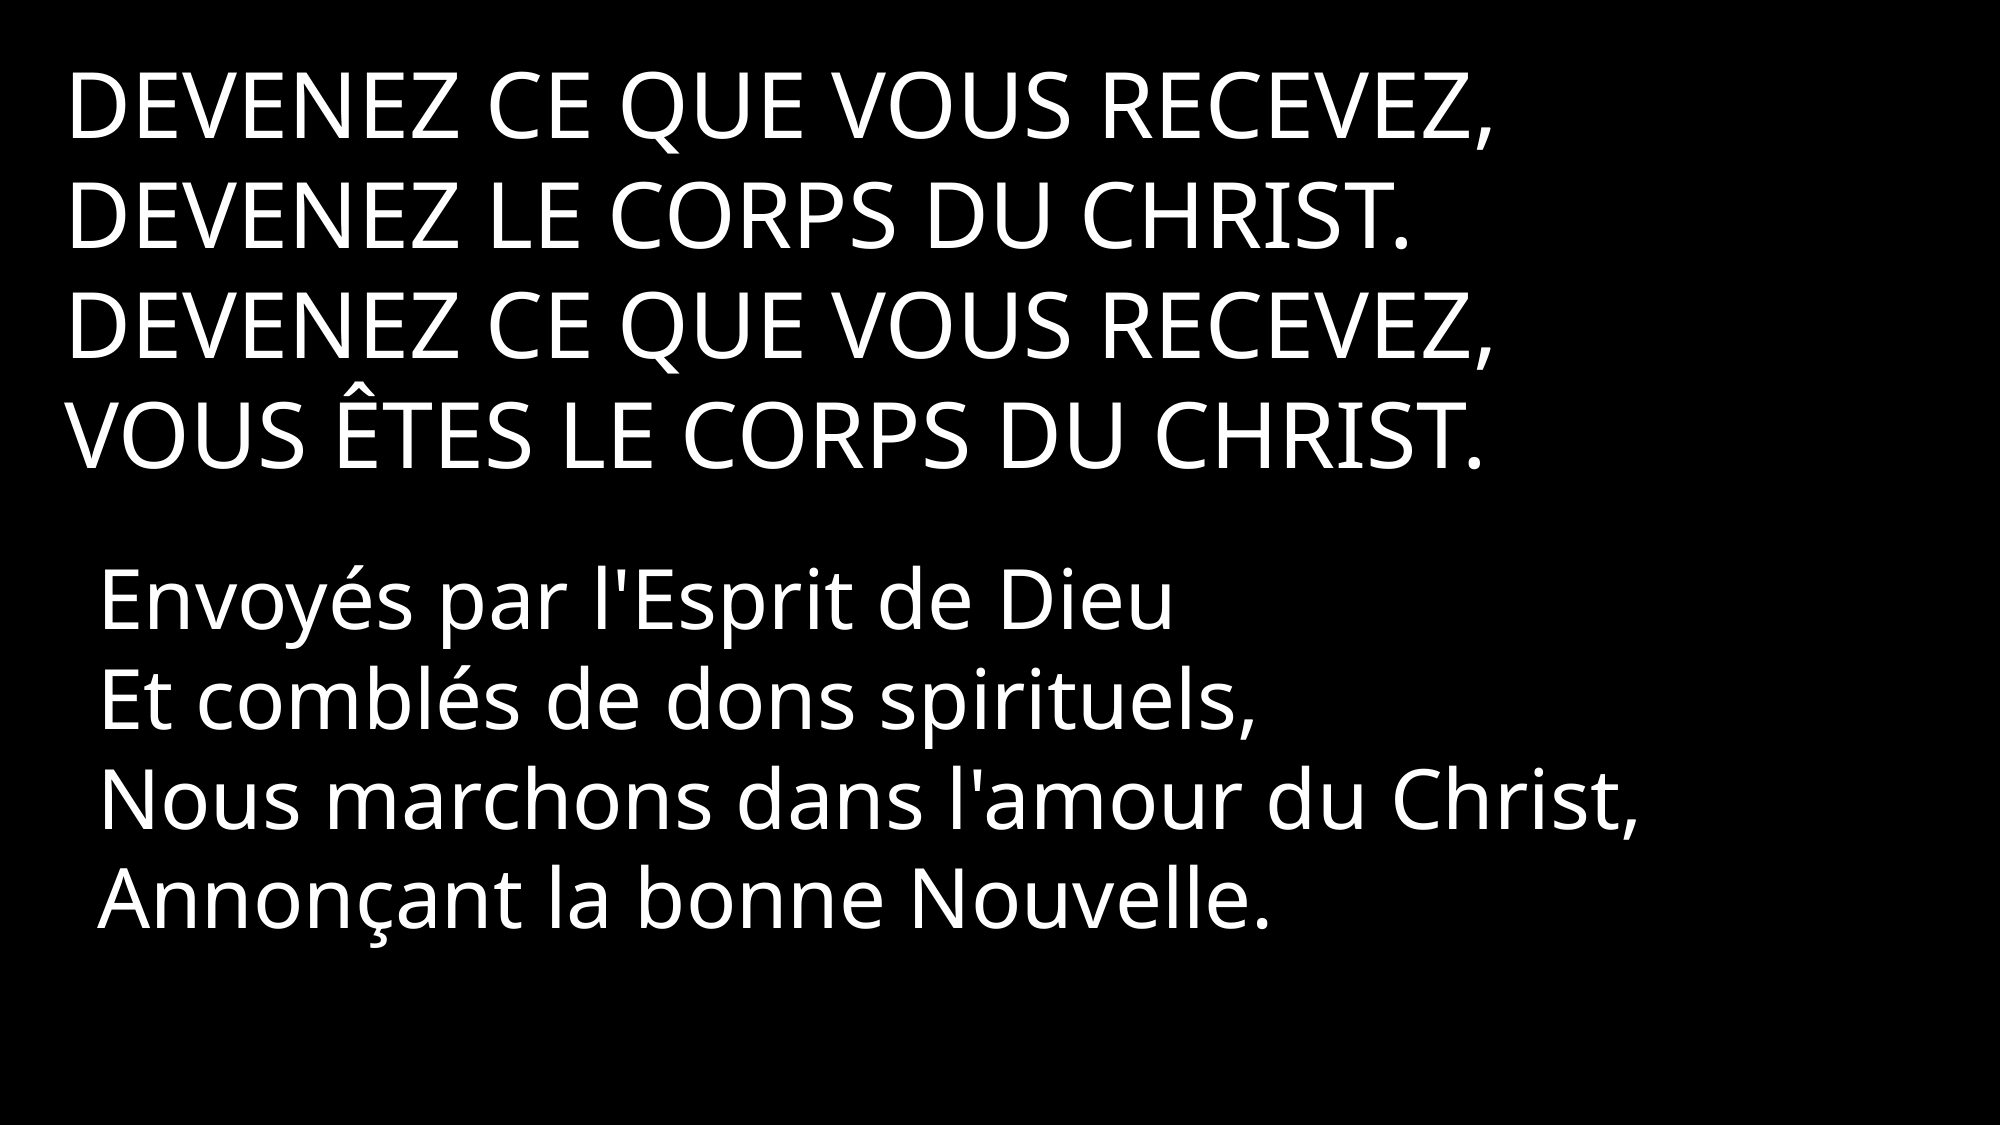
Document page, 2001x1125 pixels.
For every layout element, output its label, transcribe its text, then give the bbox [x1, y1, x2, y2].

text_box Devenez ce que vous recevez, Devenez le corps du Christ. Devenez ce que vous recevez, Vous êtes le corps du Christ. [49, 39, 1883, 494]
text_box Envoyés par l'Esprit de Dieu Et comblés de dons spirituels, Nous marchons dans l'amour du Christ, Annonçant la bonne Nouvelle. [82, 538, 2000, 954]
